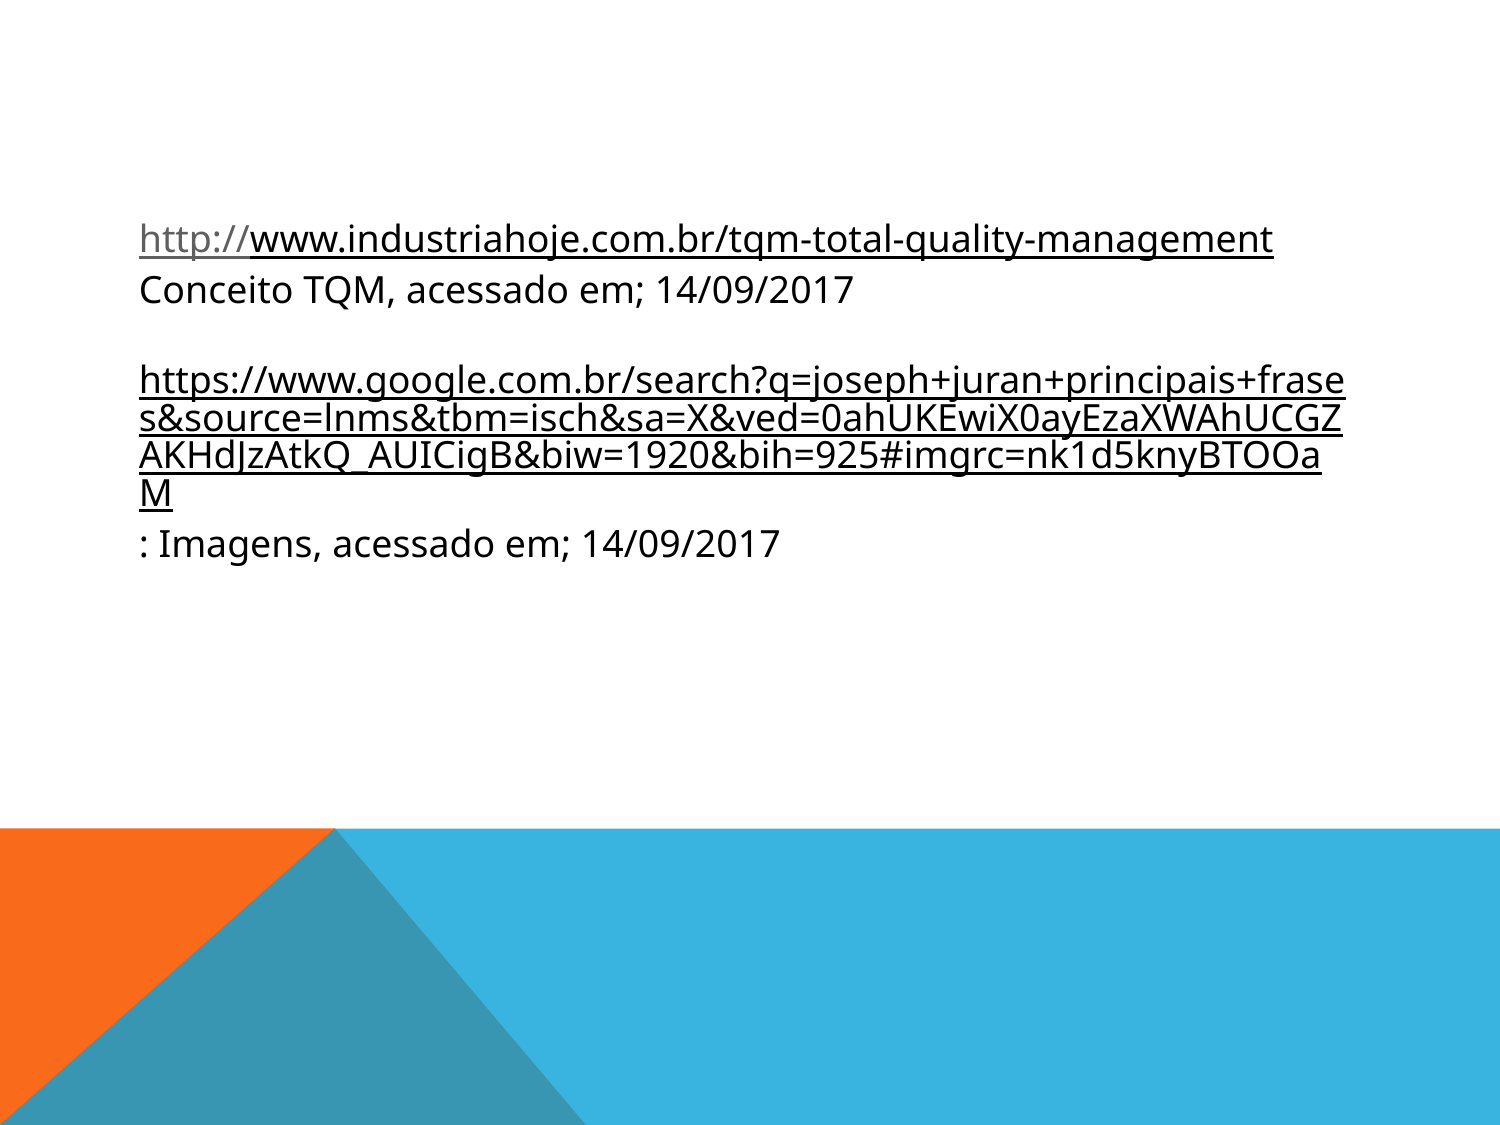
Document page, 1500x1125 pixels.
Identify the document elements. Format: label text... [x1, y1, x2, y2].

text_box http://www.industriahoje.com.br/tqm-total-quality-management Conceito TQM, acessado em; 14/09/2017 https://www.google.com.br/search?q=joseph+juran+principais+frases&source=lnms&tbm=isch&sa=X&ved=0ahUKEwiX0ayEzaXWAhUCGZAKHdJzAtkQ_AUICigB&biw=1920&bih=925#imgrc=nk1d5knyBTOOaM: Imagens, acessado em; 14/09/2017 [123, 208, 1365, 505]
